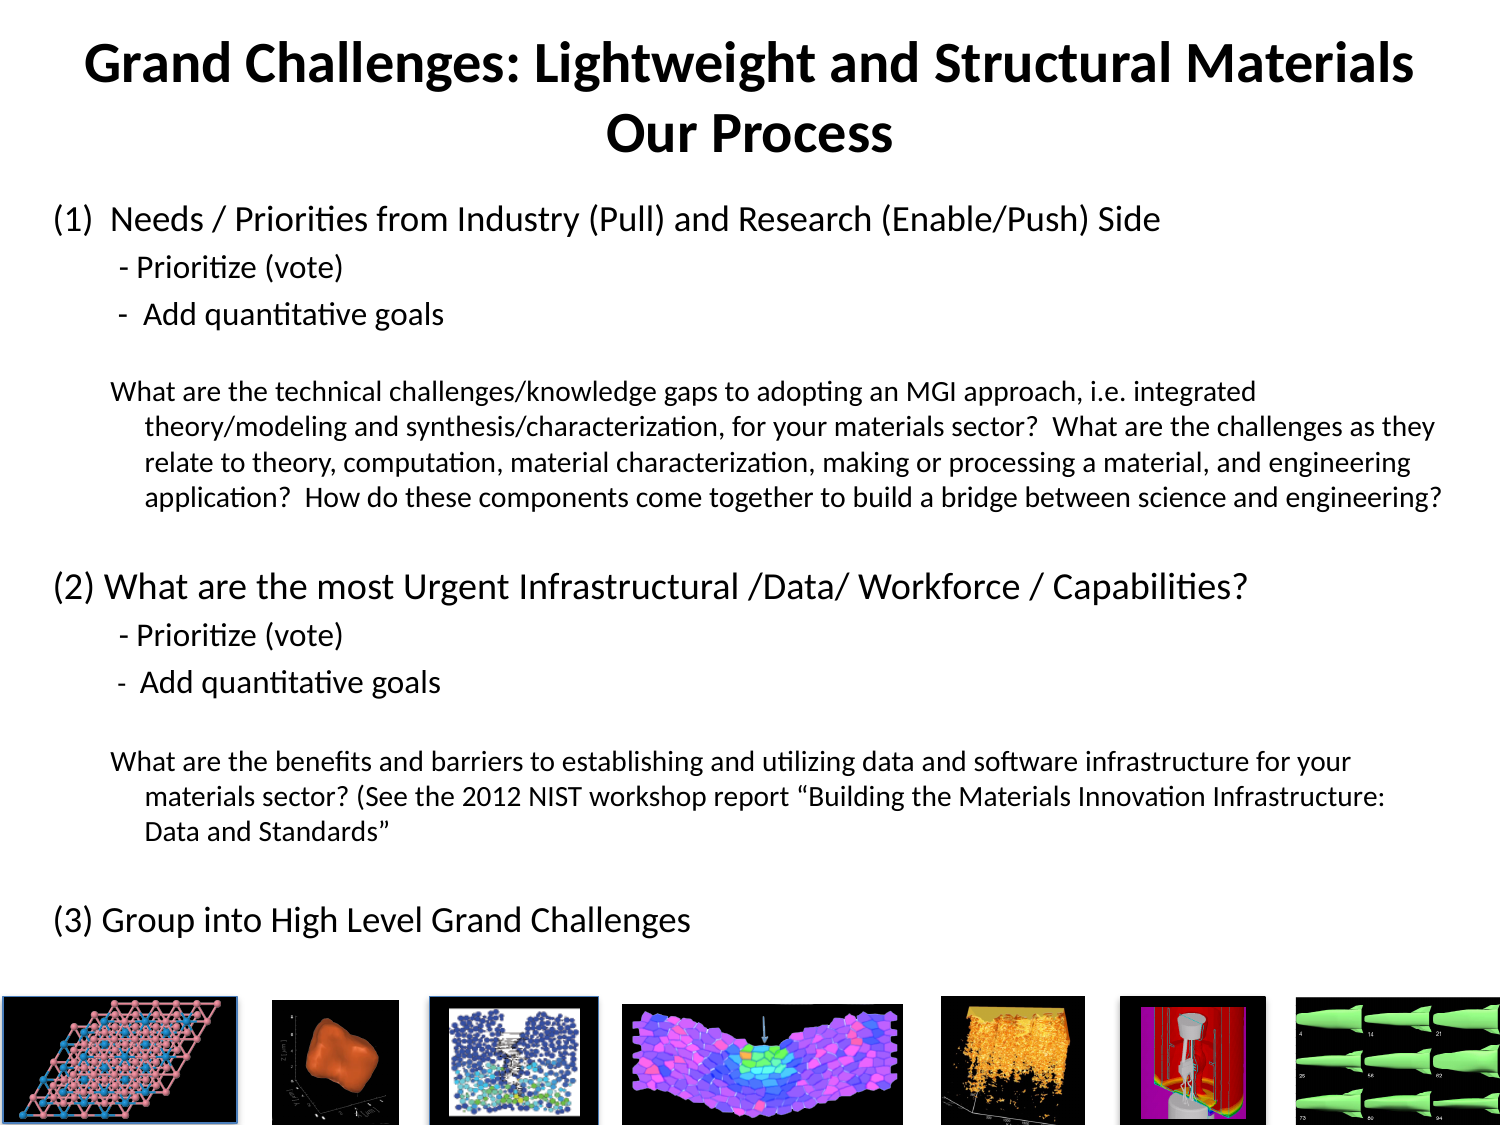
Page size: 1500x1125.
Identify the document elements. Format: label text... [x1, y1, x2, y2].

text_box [2, 996, 1500, 1125]
title Grand Challenges: Lightweight and Structural Materials Our Process [0, 0, 1500, 188]
list (1) Needs / Priorities from Industry (Pull) and Research (Enable/Push) Side - Prioritize (vote) - Add quantitative goals What are the technical challenges/knowledge gaps to adopting an MGI approach, i.e. integrated theory/modeling and synthesis/characterization, for your materials sector? What are the challenges as they relate to theory, computation, material characterization, making or processing a material, and engineering application? How do these components come together to build a bridge between science and engineering? (2) What are the most Urgent Infrastructural /Data/ Workforce / Capabilities? - Prioritize (vote) - Add quantitative goals What are the benefits and barriers to establishing and utilizing data and software infrastructure for your materials sector? (See the 2012 NIST workshop report “Building the Materials Innovation Infrastructure: Data and Standards” (3) Group into High Level Grand Challenges [37, 187, 1463, 994]
